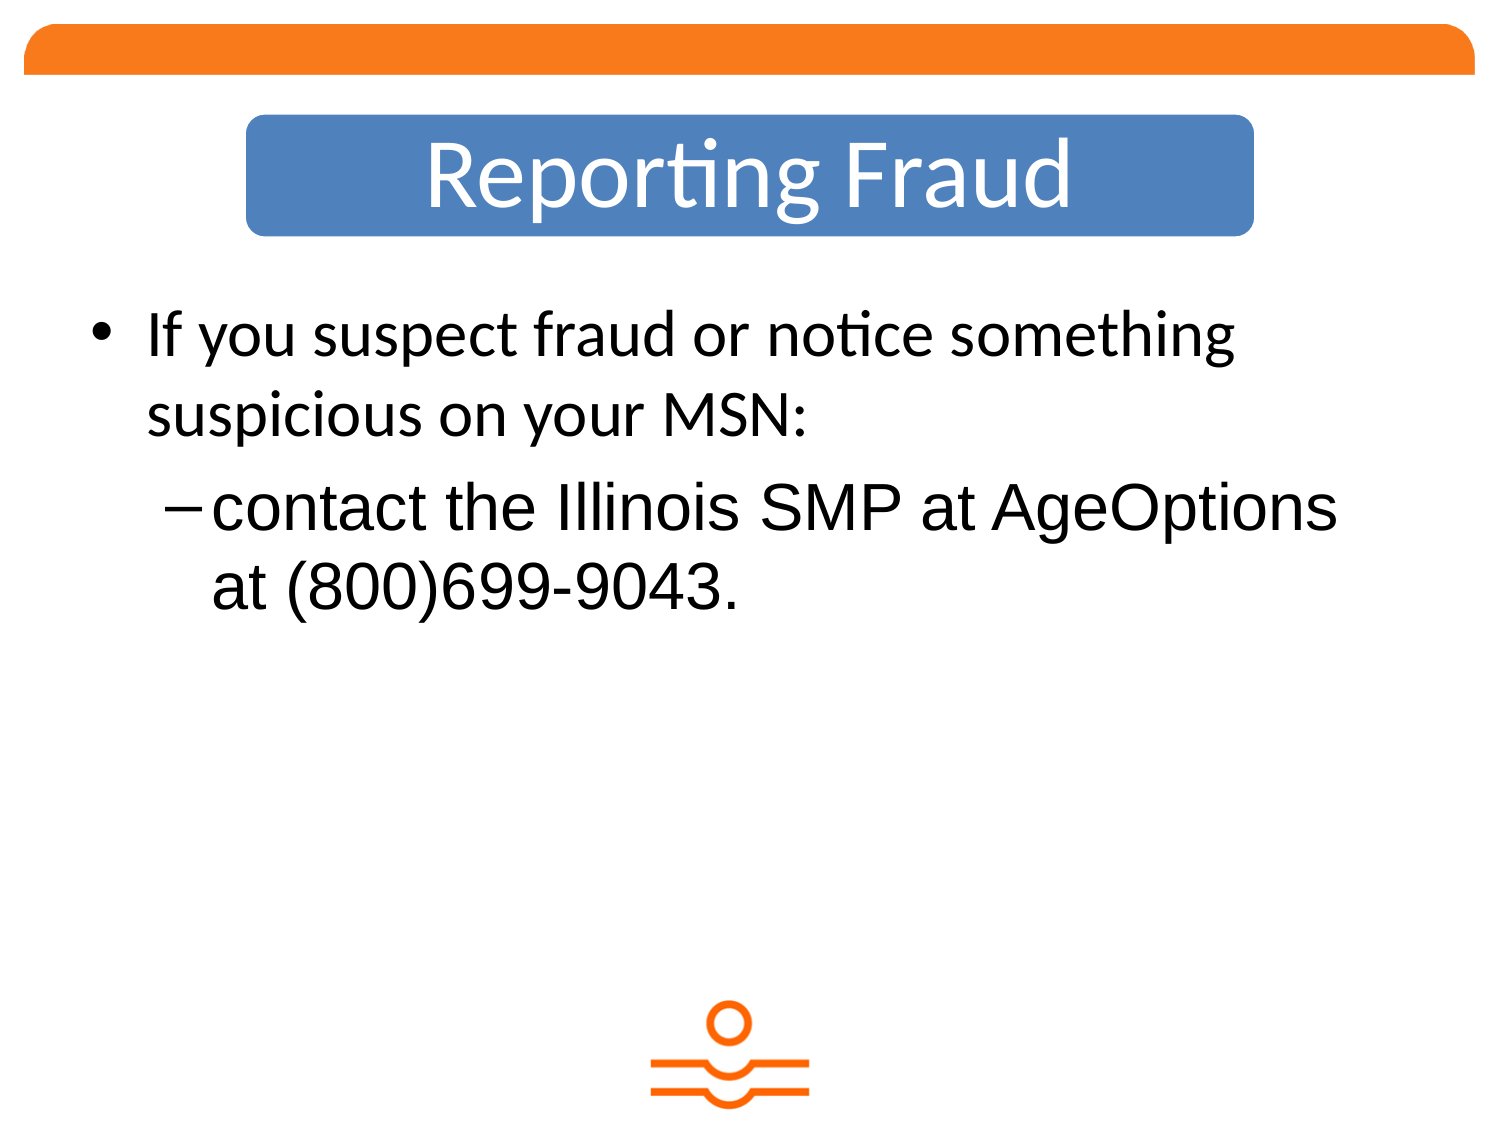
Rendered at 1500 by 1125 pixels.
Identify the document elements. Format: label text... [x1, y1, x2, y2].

picture [650, 999, 811, 1112]
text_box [243, 112, 1257, 239]
picture [24, 24, 1475, 75]
list If you suspect fraud or notice something suspicious on your MSN: contact the Illinois SMP at AgeOptions at (800)699-9043. [75, 282, 1425, 957]
